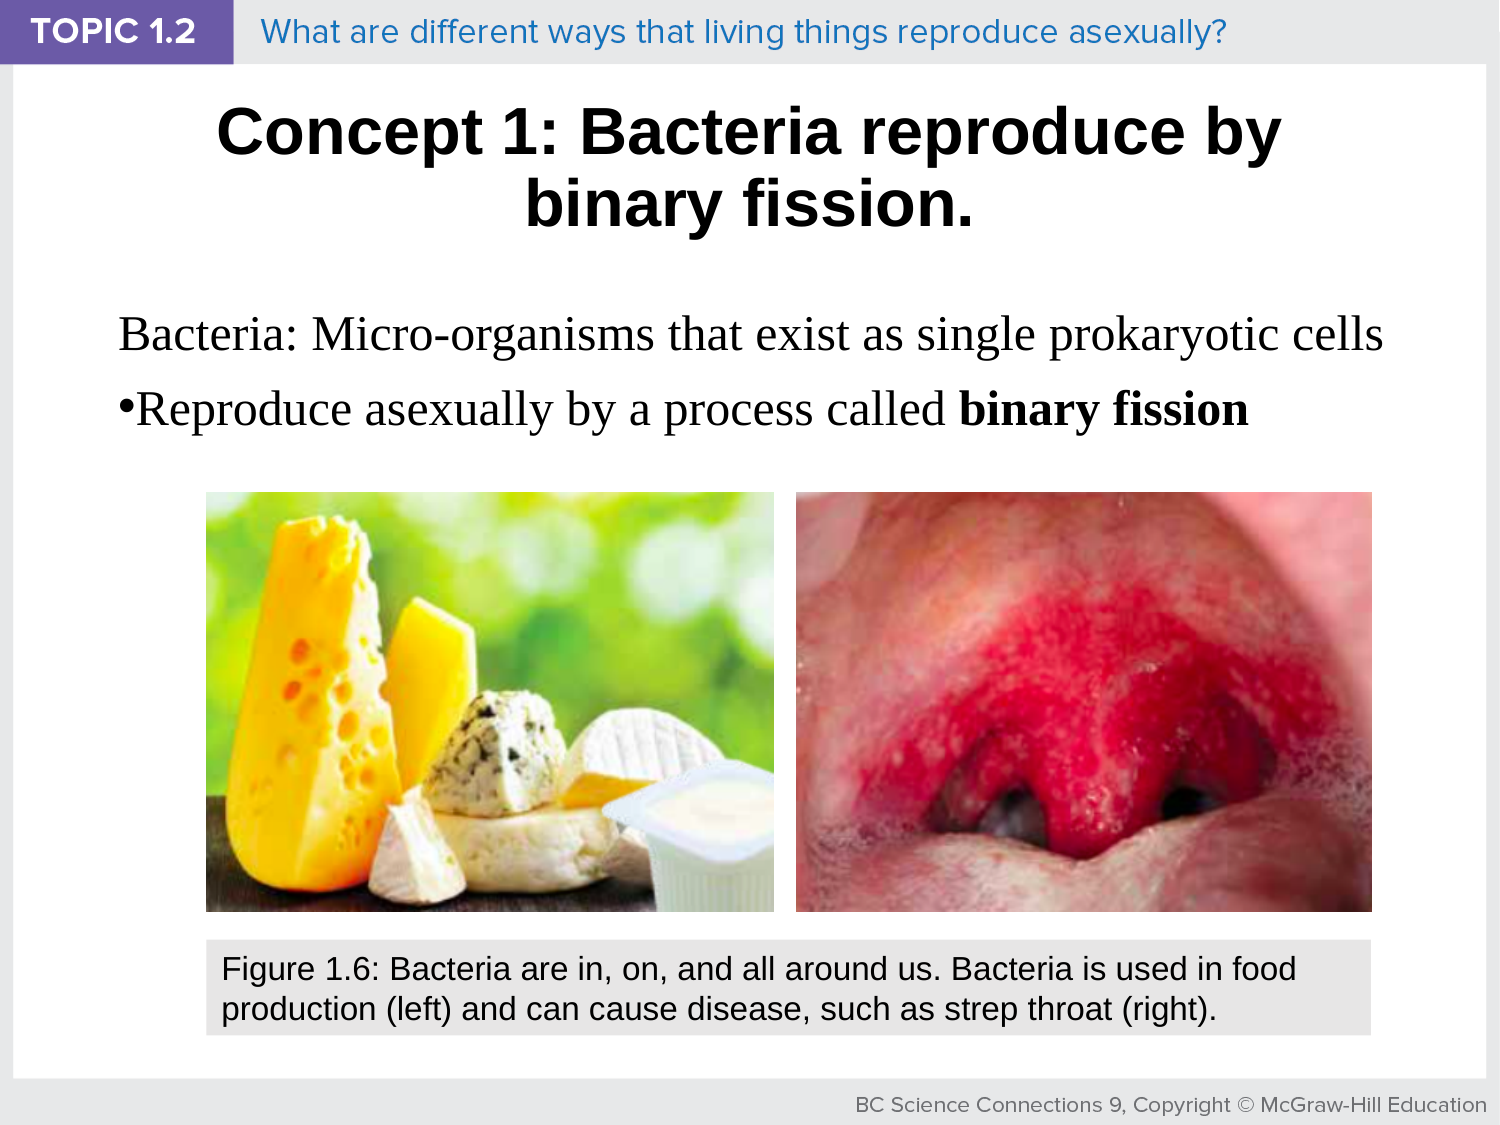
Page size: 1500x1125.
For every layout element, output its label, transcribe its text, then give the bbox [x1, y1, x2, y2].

title Concept 1: Bacteria reproduce by binary fission. [103, 59, 1397, 278]
picture [0, 0, 1500, 1125]
text_box Figure 1.6: Bacteria are in, on, and all around us. Bacteria is used in food production (left) and can cause disease, such as strep throat (right). [206, 939, 1371, 1036]
list Bacteria: Micro-organisms that exist as single prokaryotic cells Reproduce asexually by a process called binary fission [103, 299, 1444, 1014]
